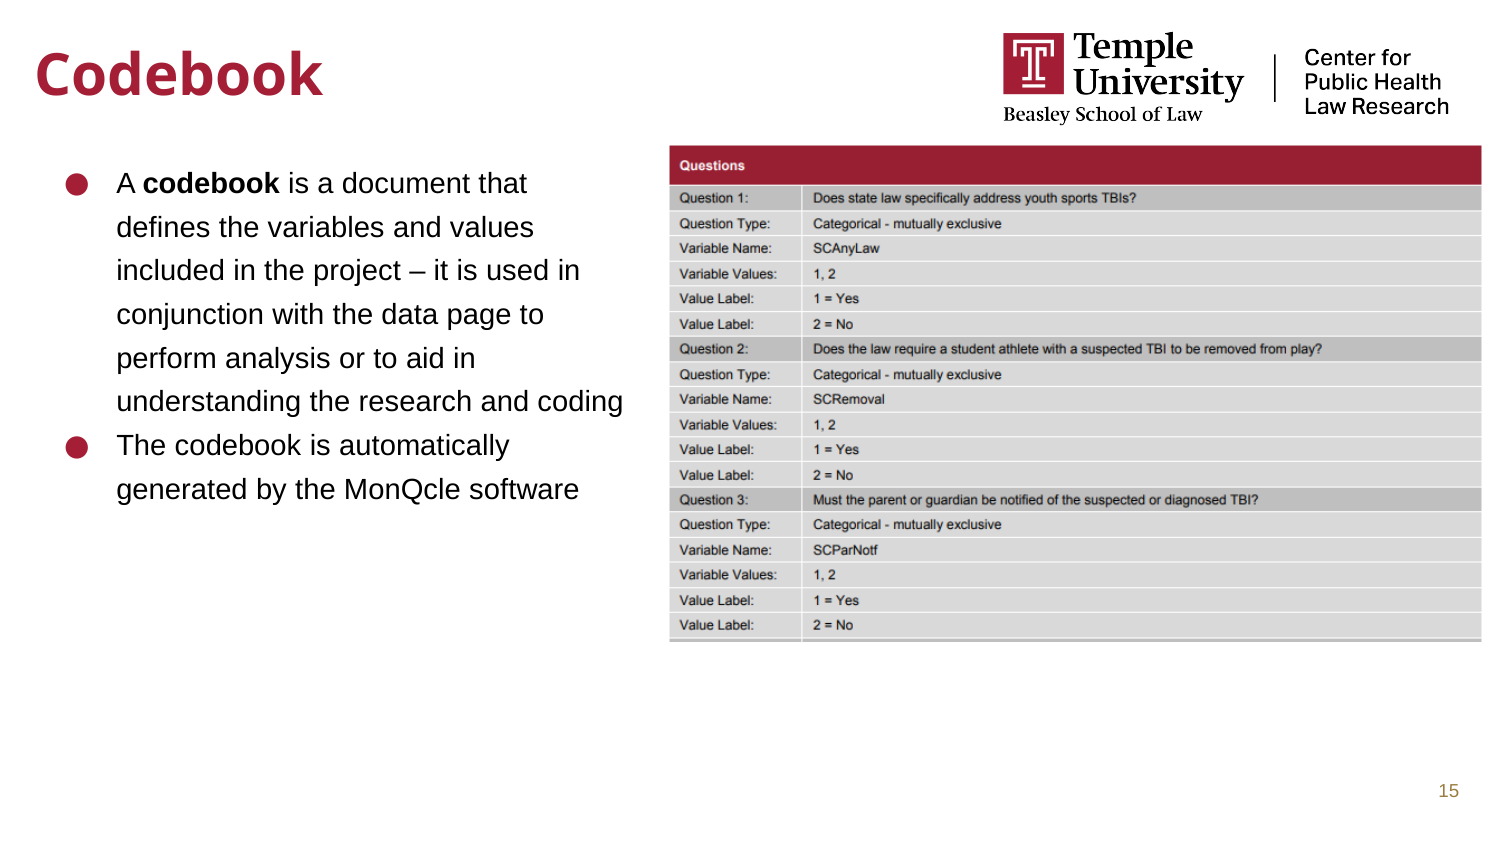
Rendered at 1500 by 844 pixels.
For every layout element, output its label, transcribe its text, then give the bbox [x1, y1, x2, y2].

list A codebook is a document that defines the variables and values included in the project – it is used in conjunction with the data page to perform analysis or to aid in understanding the research and coding The codebook is automatically generated by the MonQcle software [26, 140, 640, 744]
title Codebook [19, 21, 1394, 116]
picture [663, 14, 1500, 642]
